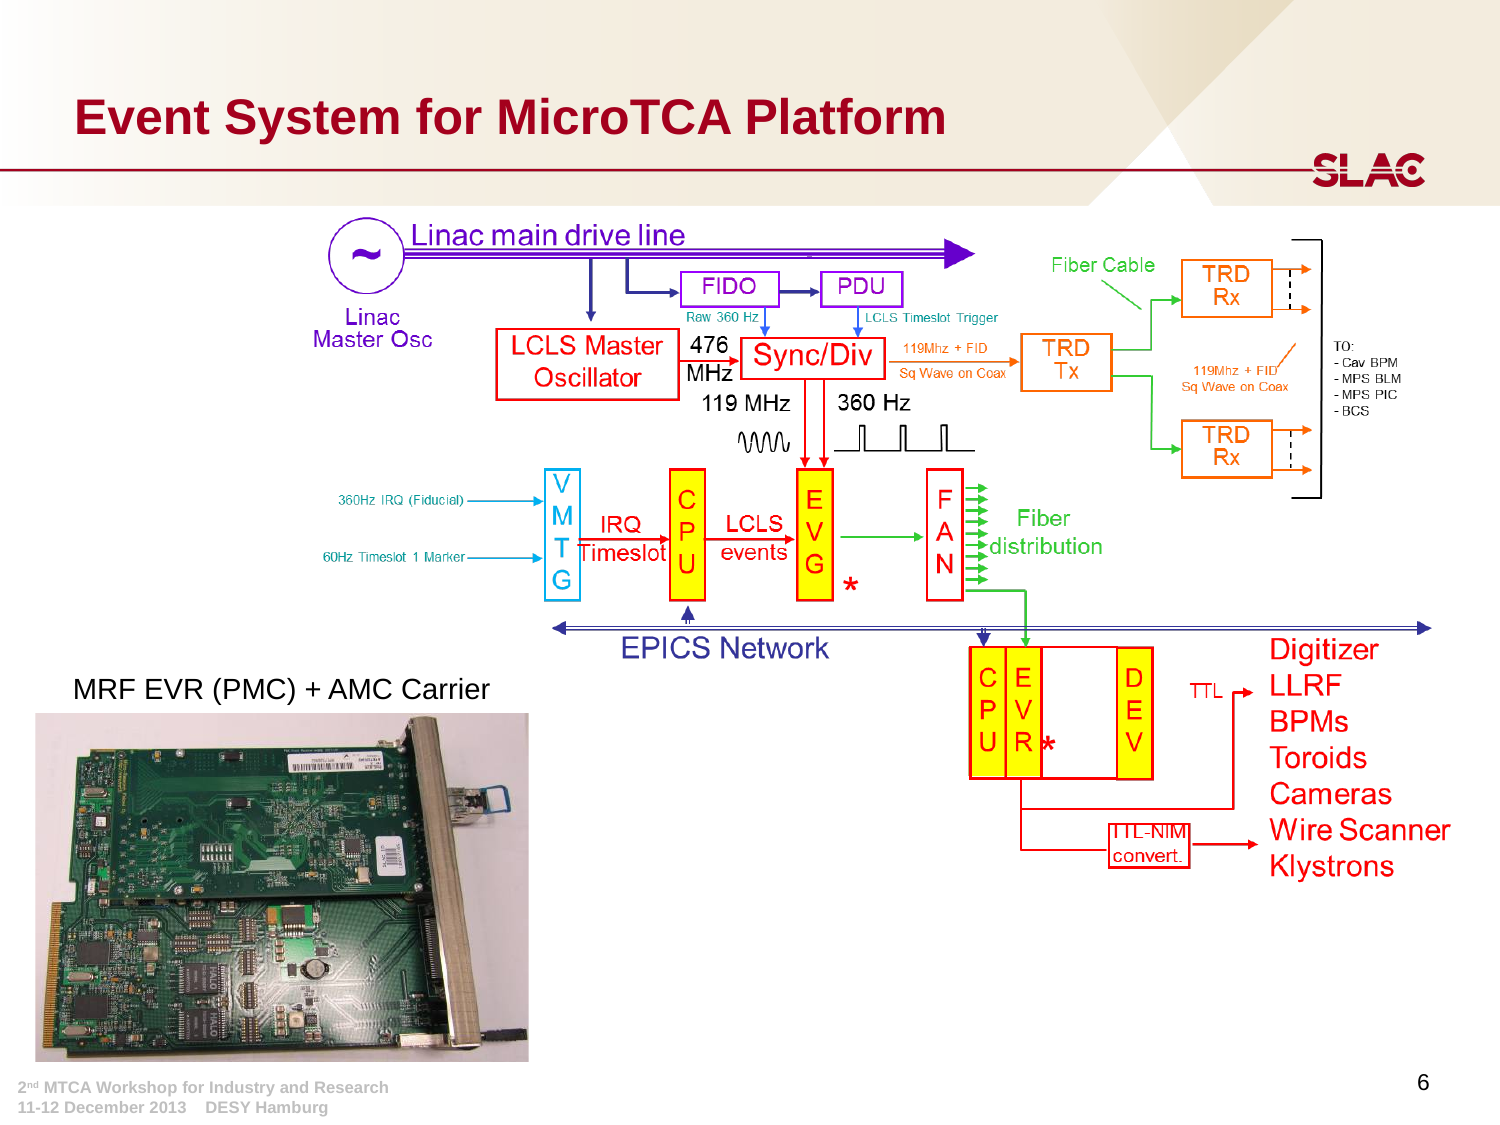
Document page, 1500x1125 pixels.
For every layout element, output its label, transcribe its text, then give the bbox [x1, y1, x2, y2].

text_box MRF EVR (PMC) + AMC Carrier [58, 662, 293, 711]
picture [0, 0, 1500, 1062]
slide_number 6 [1405, 1036, 1458, 1125]
title Event System for MicroTCA Platform [74, 21, 1404, 145]
